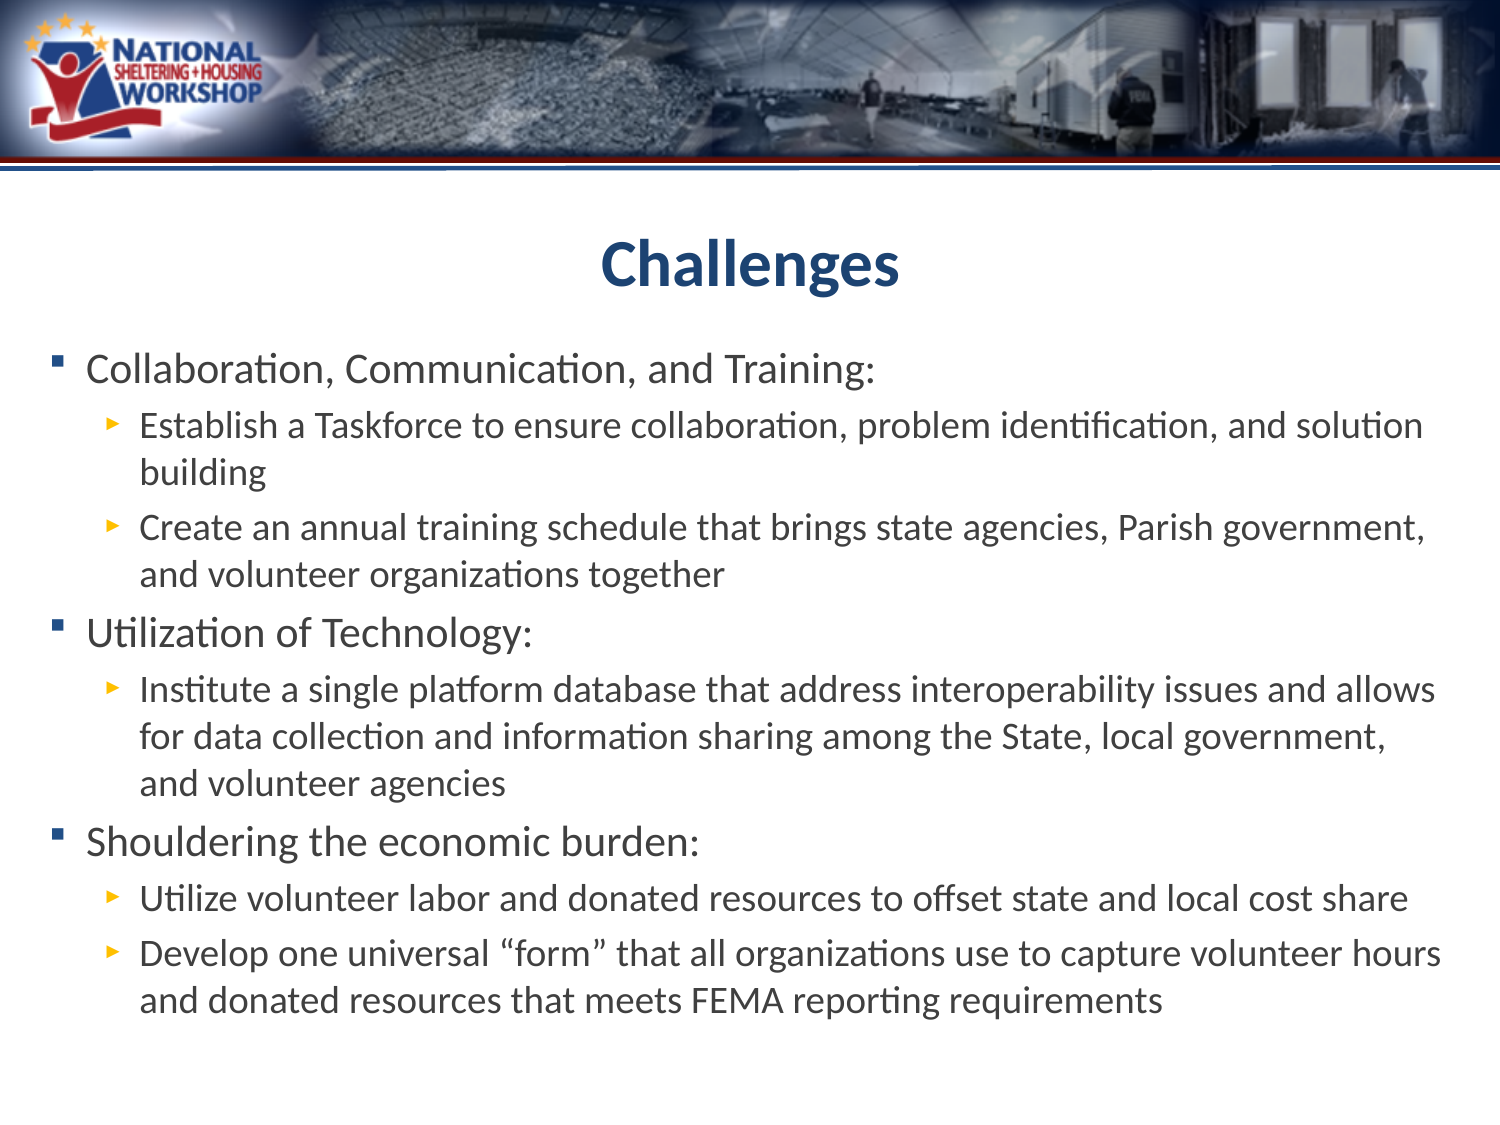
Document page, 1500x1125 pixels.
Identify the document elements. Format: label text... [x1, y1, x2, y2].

list Collaboration, Communication, and Training: Establish a Taskforce to ensure collaboration, problem identification, and solution building Create an annual training schedule that brings state agencies, Parish government, and volunteer organizations together Utilization of Technology: Institute a single platform database that address interoperability issues and allows for data collection and information sharing among the State, local government, and volunteer agencies Shouldering the economic burden: Utilize volunteer labor and donated resources to offset state and local cost share Develop one universal “form” that all organizations use to capture volunteer hours and donated resources that meets FEMA reporting requirements [33, 332, 1468, 1037]
picture [0, 0, 1500, 163]
title Challenges [75, 210, 1426, 308]
